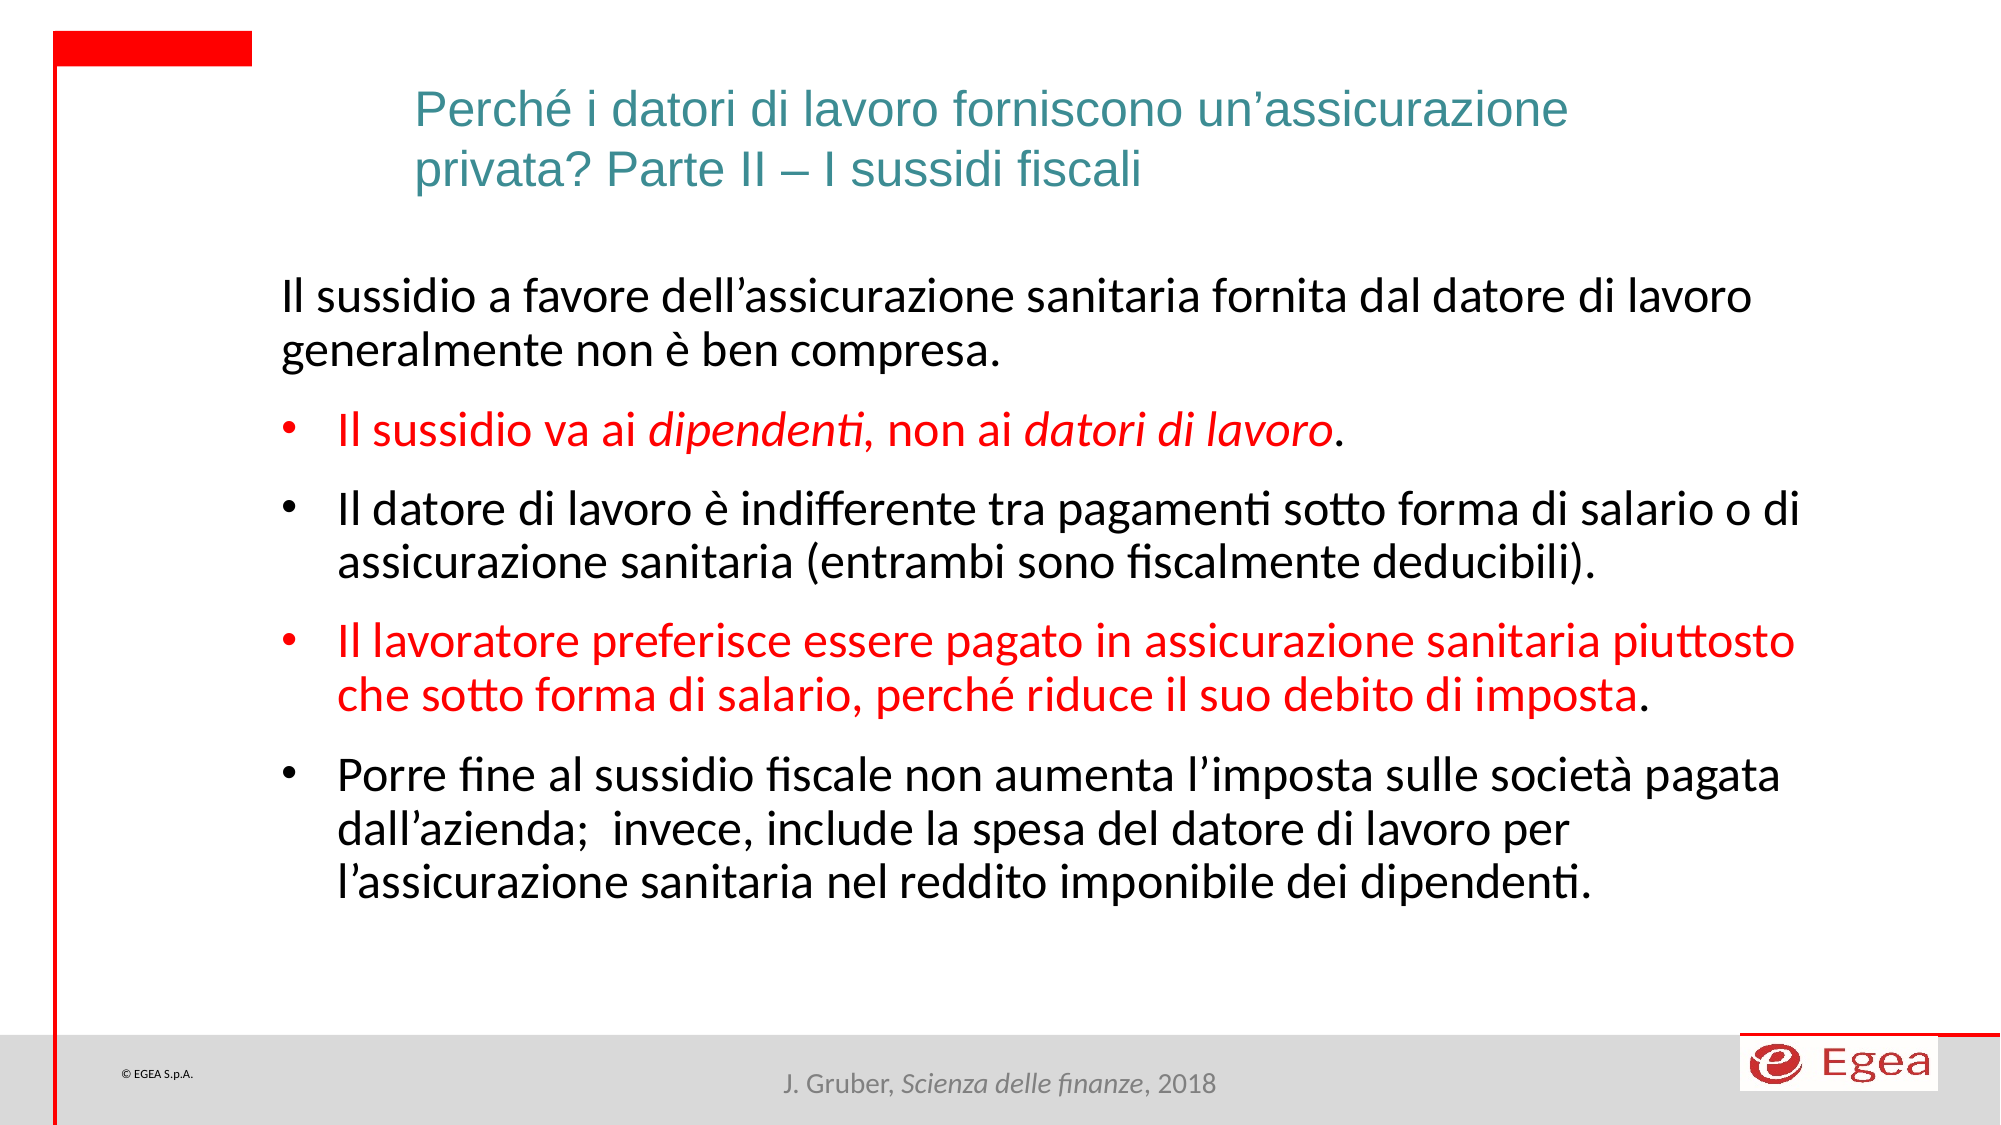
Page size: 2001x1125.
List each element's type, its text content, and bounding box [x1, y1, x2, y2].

text_box Il sussidio a favore dell’assicurazione sanitaria fornita dal datore di lavoro generalmente non è ben compresa. Il sussidio va ai dipendenti, non ai datori di lavoro. Il datore di lavoro è indifferente tra pagamenti sotto forma di salario o di assicurazione sanitaria (entrambi sono fiscalmente deducibili). Il lavoratore preferisce essere pagato in assicurazione sanitaria piuttosto che sotto forma di salario, perché riduce il suo debito di imposta. Porre fine al sussidio fiscale non aumenta l’imposta sulle società pagata dall’azienda; invece, include la spesa del datore di lavoro per l’assicurazione sanitaria nel reddito imponibile dei dipendenti. [266, 262, 1867, 918]
text_box Perché i datori di lavoro forniscono un’assicurazione privata? Parte II – I sussidi fiscali [399, 69, 1600, 150]
picture [1740, 1036, 1938, 1091]
